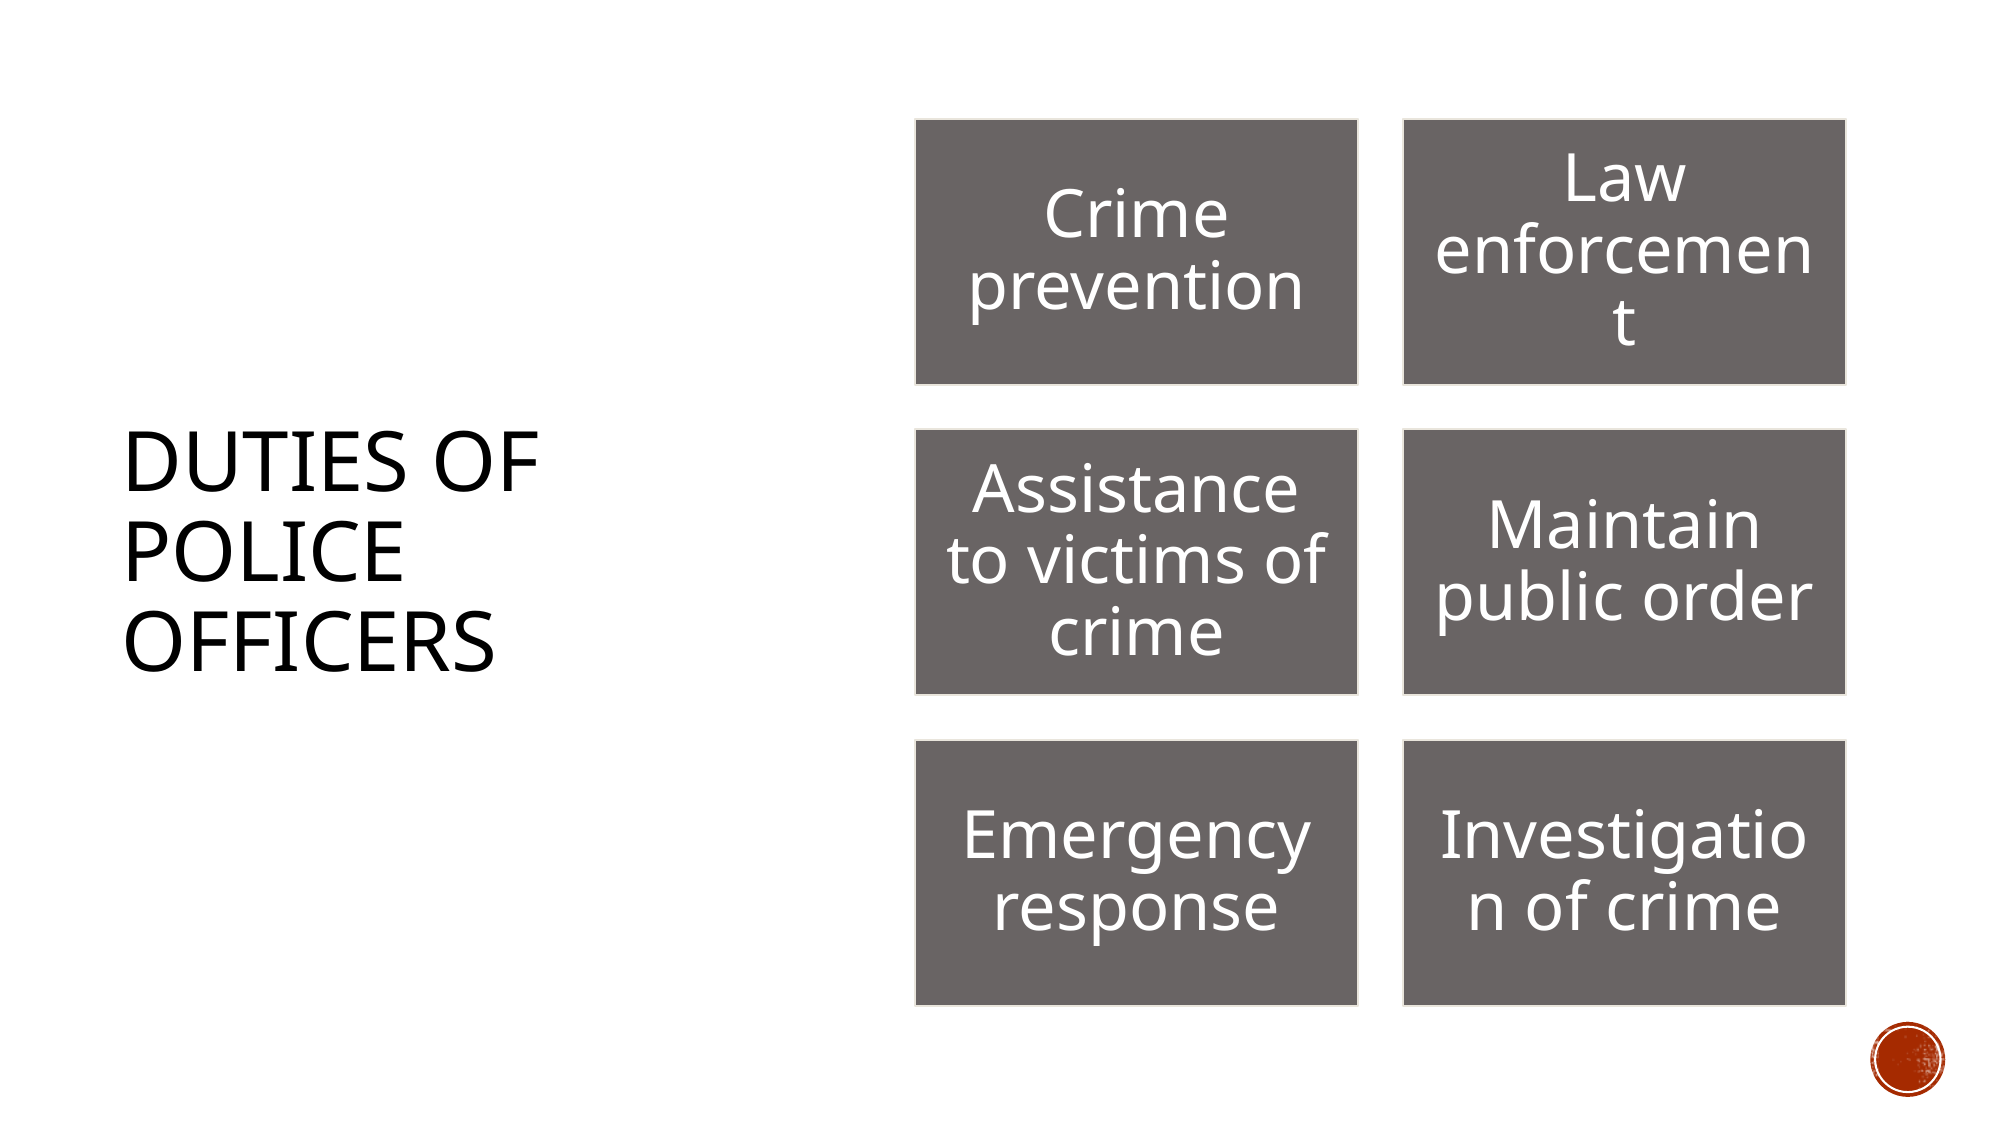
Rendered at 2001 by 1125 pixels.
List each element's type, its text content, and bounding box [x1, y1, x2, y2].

title Duties of Police Officers [106, 103, 708, 1007]
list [870, 121, 1893, 1005]
